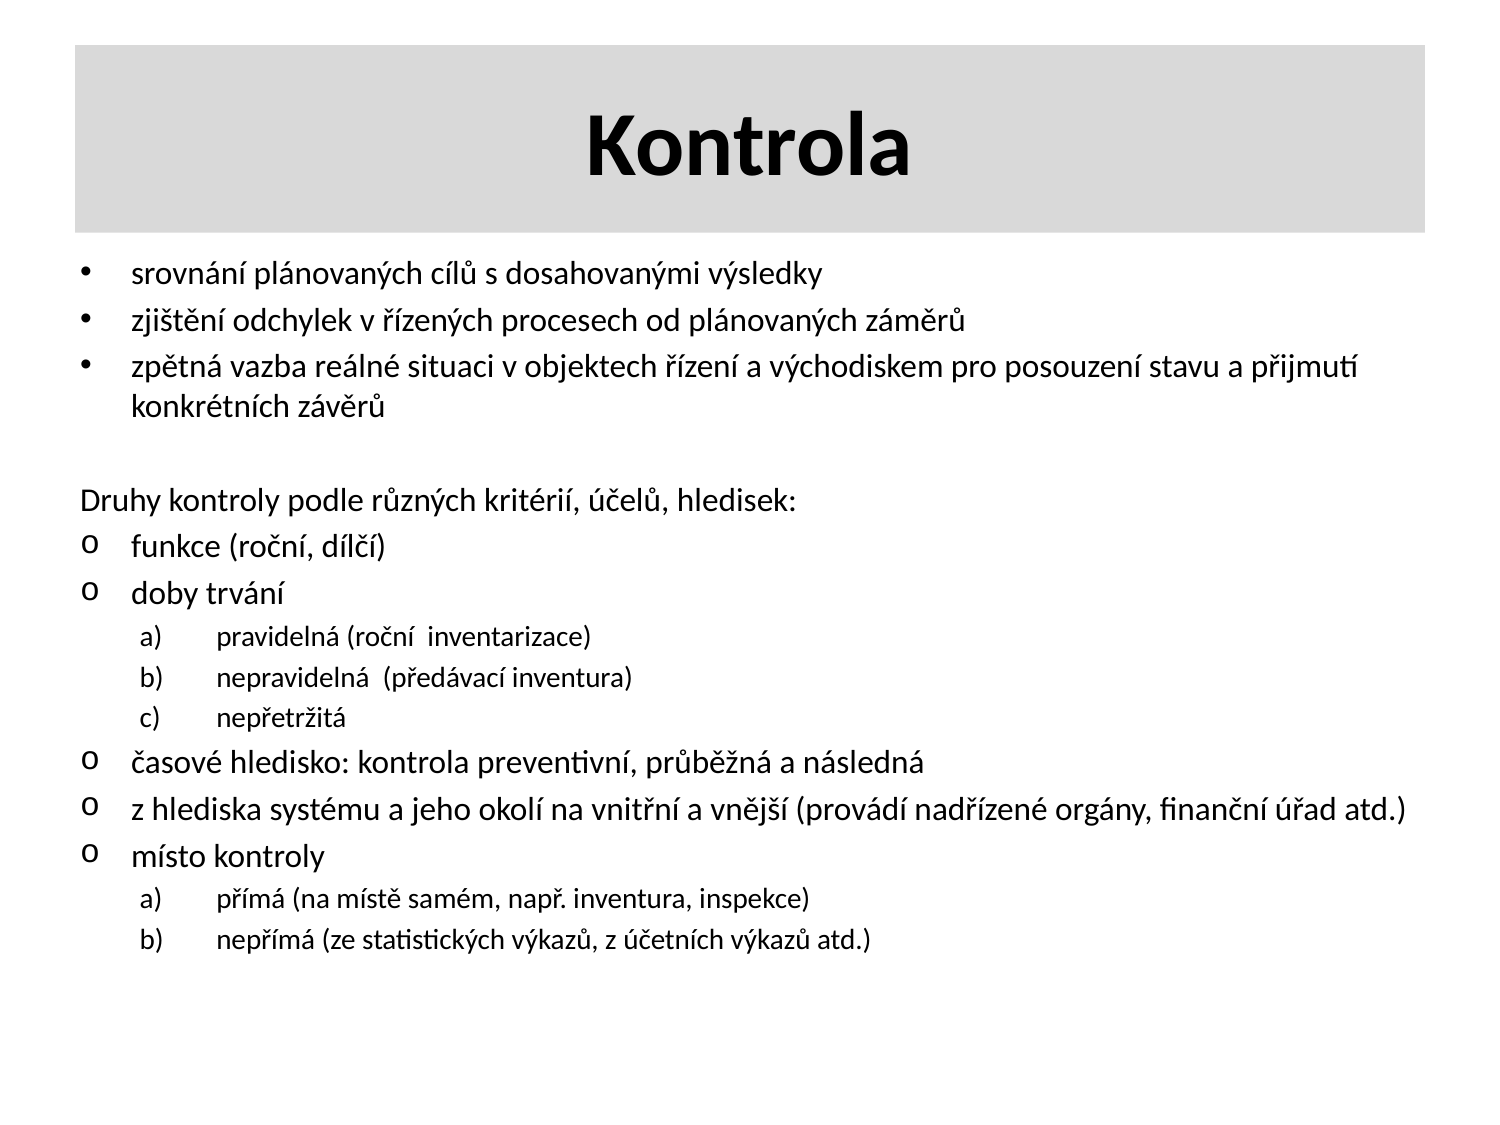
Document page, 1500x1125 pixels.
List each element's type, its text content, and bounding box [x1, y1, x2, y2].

list srovnání plánovaných cílů s dosahovanými výsledky zjištění odchylek v řízených procesech od plánovaných záměrů zpětná vazba reálné situaci v objektech řízení a východiskem pro posouzení stavu a přijmutí konkrétních závěrů Druhy kontroly podle různých kritérií, účelů, hledisek: funkce (roční, dílčí) doby trvání pravidelná (roční inventarizace) nepravidelná (předávací inventura) nepřetržitá časové hledisko: kontrola preventivní, průběžná a následná z hlediska systému a jeho okolí na vnitřní a vnější (provádí nadřízené orgány, finanční úřad atd.) místo kontroly přímá (na místě samém, např. inventura, inspekce) nepřímá (ze statistických výkazů, z účetních výkazů atd.) [64, 243, 1425, 1005]
title Kontrola [75, 45, 1425, 233]
